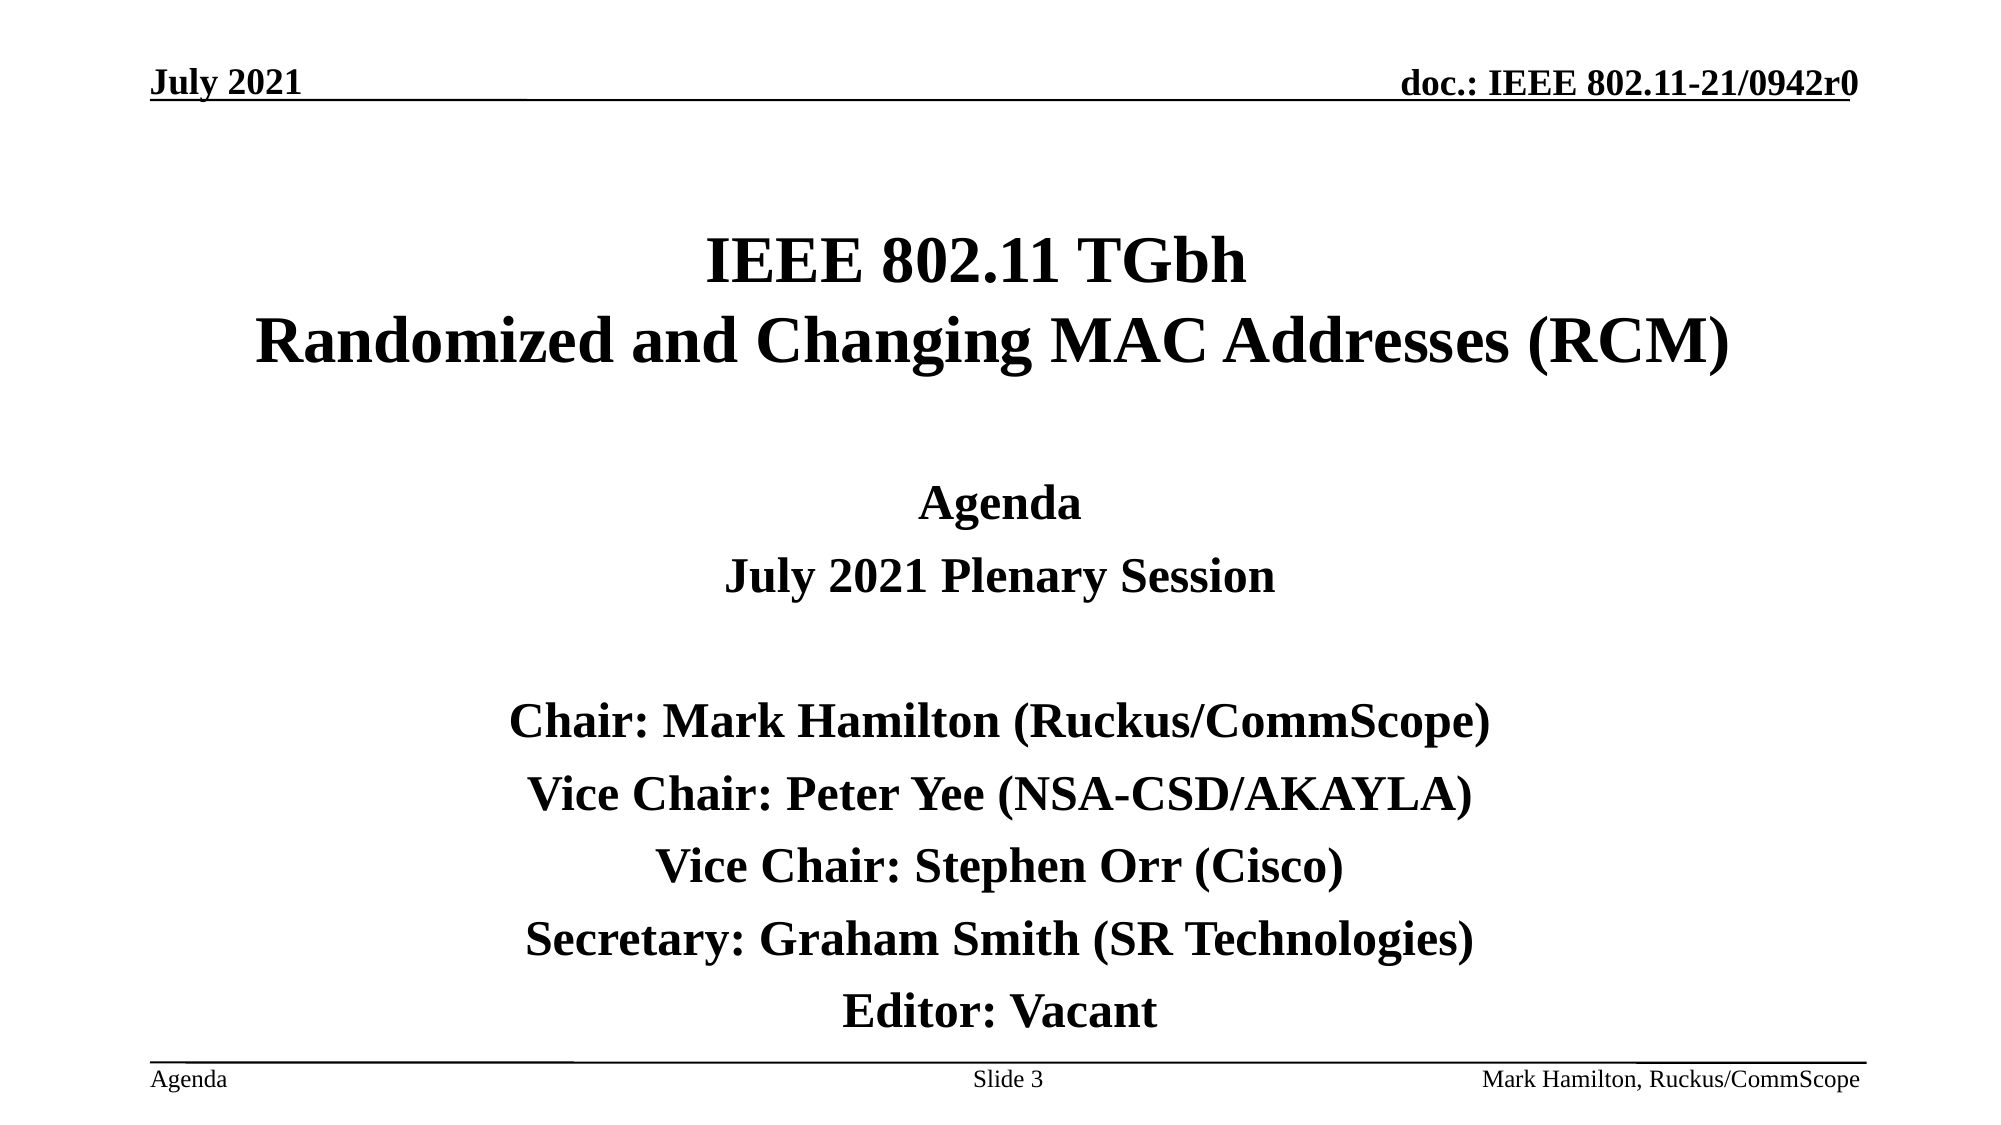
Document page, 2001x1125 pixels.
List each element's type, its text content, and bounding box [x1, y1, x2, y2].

slide_number Slide 3 [950, 1061, 1067, 1123]
subtitle Agenda July 2021 Plenary Session Chair: Mark Hamilton (Ruckus/CommScope) Vice Chair: Peter Yee (NSA-CSD/AKAYLA) Vice Chair: Stephen Orr (Cisco) Secretary: Graham Smith (SR Technologies) Editor: Vacant [299, 462, 1701, 751]
title IEEE 802.11 TGbh Randomized and Changing MAC Addresses (RCM) [112, 174, 1876, 417]
